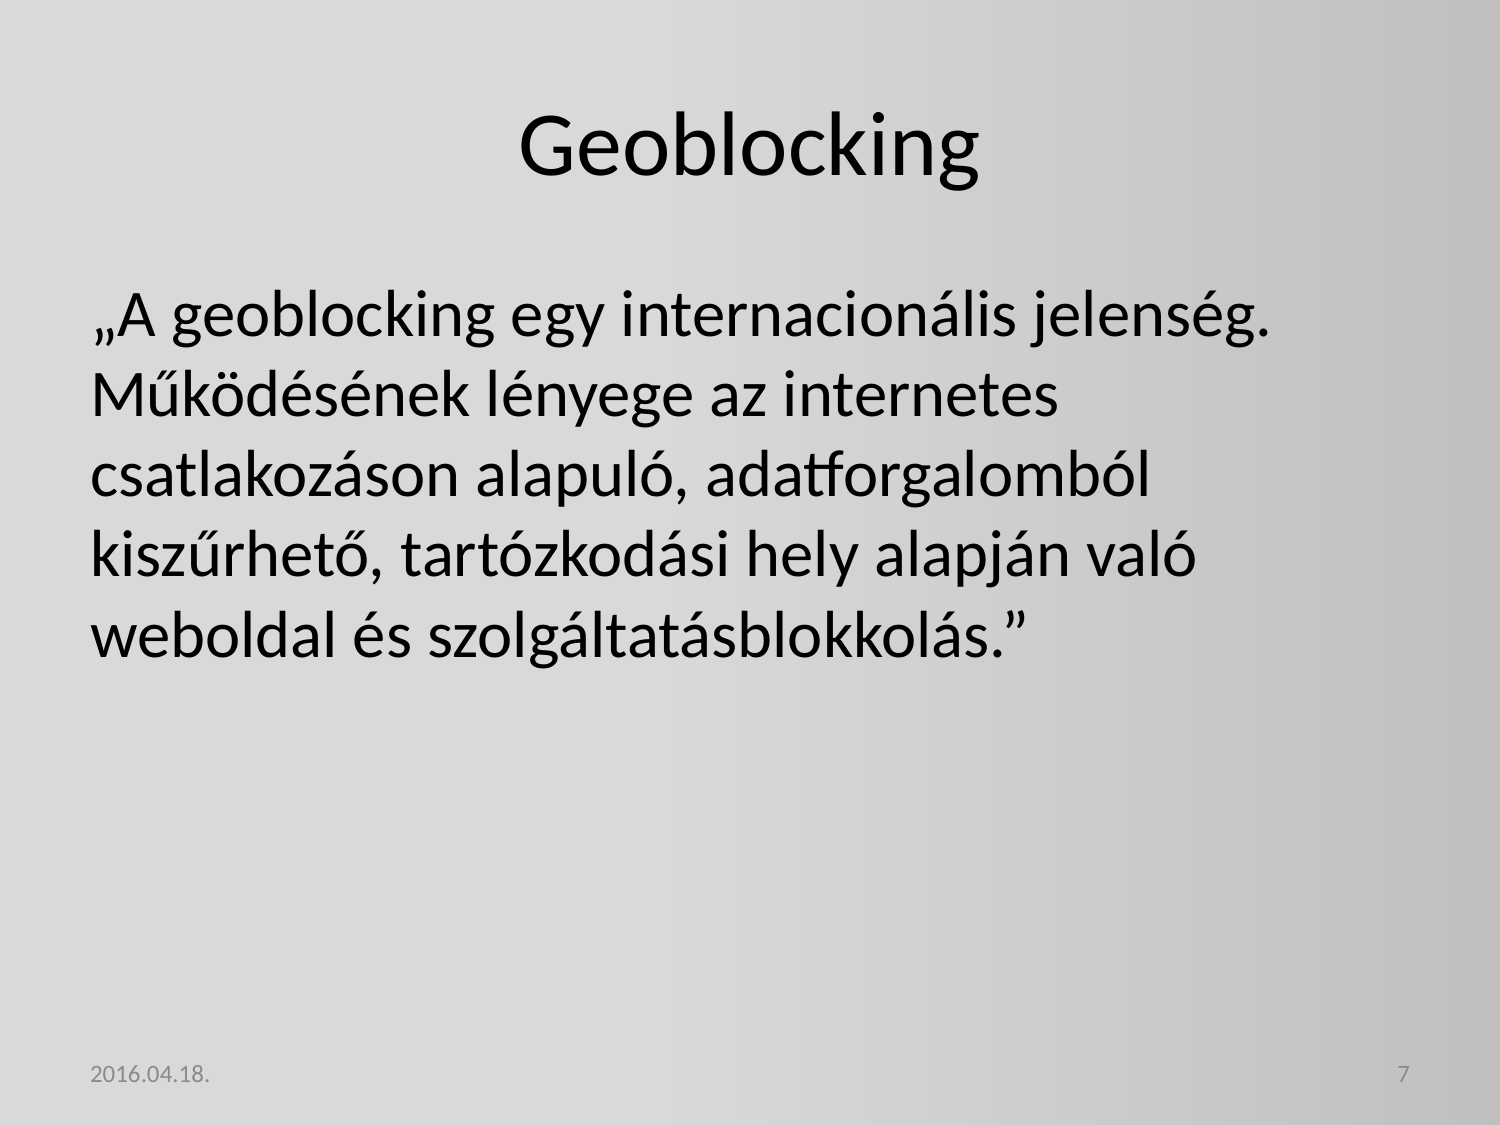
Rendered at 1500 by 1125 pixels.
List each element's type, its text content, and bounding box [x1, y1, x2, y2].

title Geoblocking [75, 45, 1425, 233]
list „A geoblocking egy internacionális jelenség. Működésének lényege az internetes csatlakozáson alapuló, adatforgalomból kiszűrhető, tartózkodási hely alapján való weboldal és szolgáltatásblokkolás.” [75, 262, 1425, 1005]
slide_number 7 [1074, 1042, 1425, 1103]
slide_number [75, 1042, 425, 1103]
